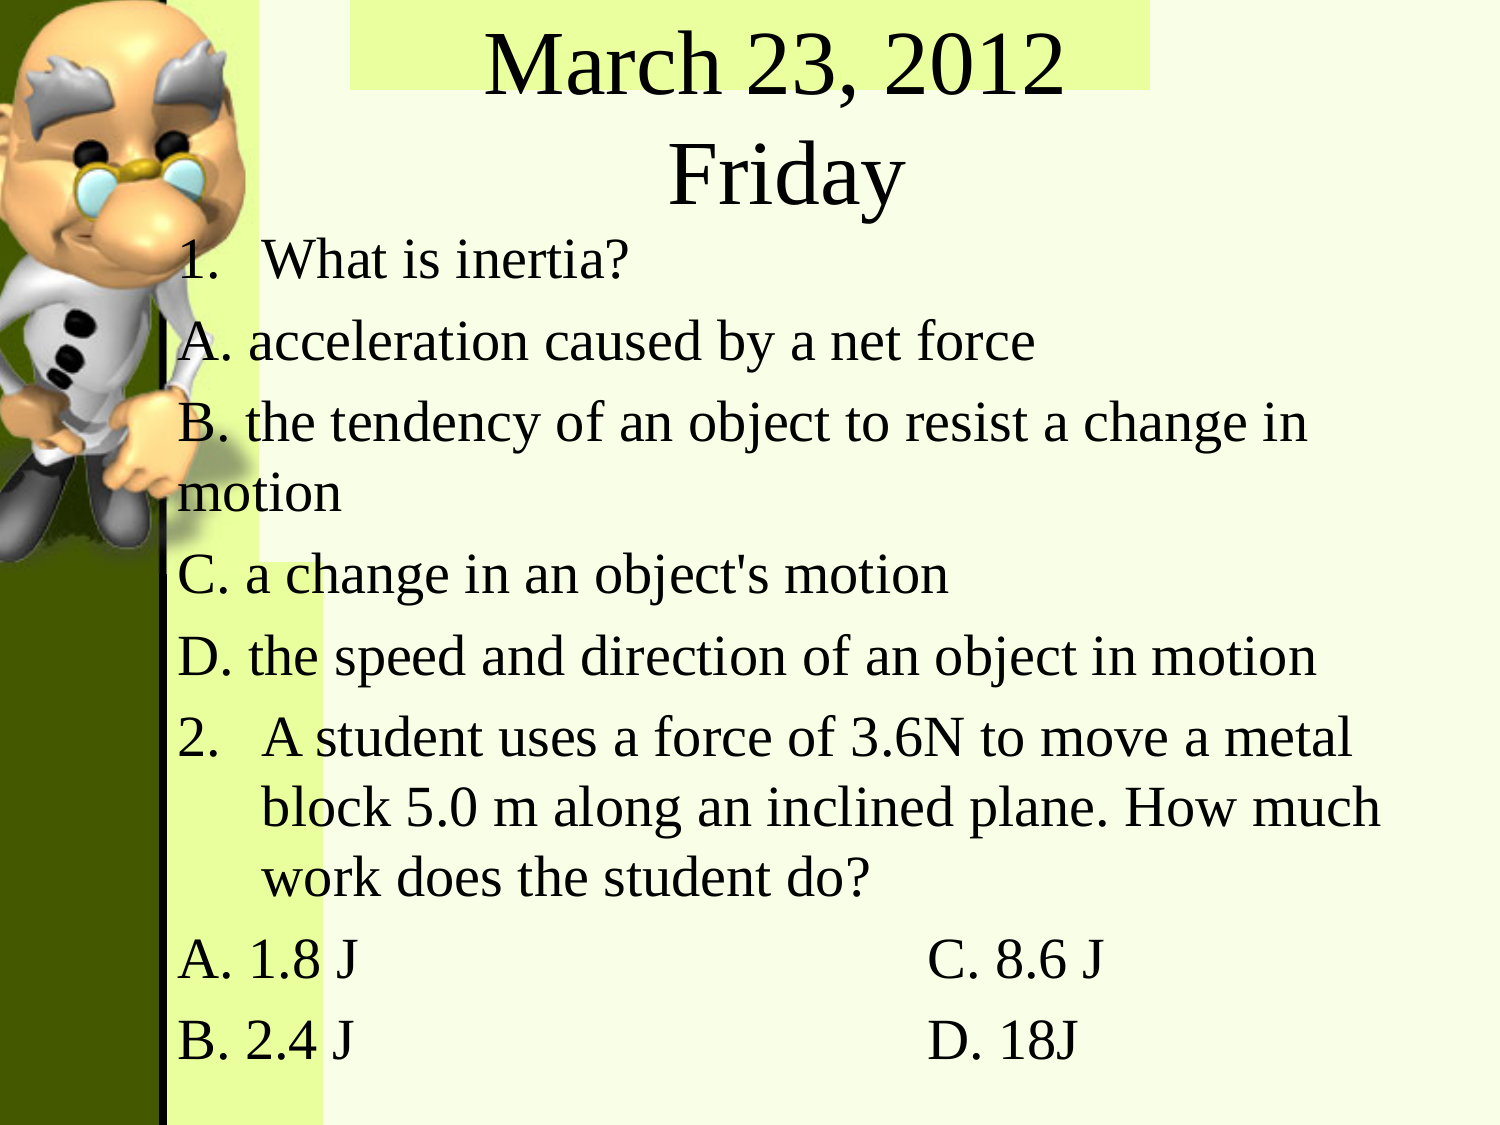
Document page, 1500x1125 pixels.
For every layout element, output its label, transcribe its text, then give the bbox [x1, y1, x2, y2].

picture [0, 0, 323, 1125]
subtitle What is inertia? A. acceleration caused by a net force B. the tendency of an object to resist a change in motion C. a change in an object's motion D. the speed and direction of an object in motion A student uses a force of 3.6N to move a metal block 5.0 m along an inclined plane. How much work does the student do? A. 1.8 J C. 8.6 J B. 2.4 J D. 18J [162, 212, 1500, 1101]
text_box March 23, 2012 Friday [149, 0, 1425, 225]
